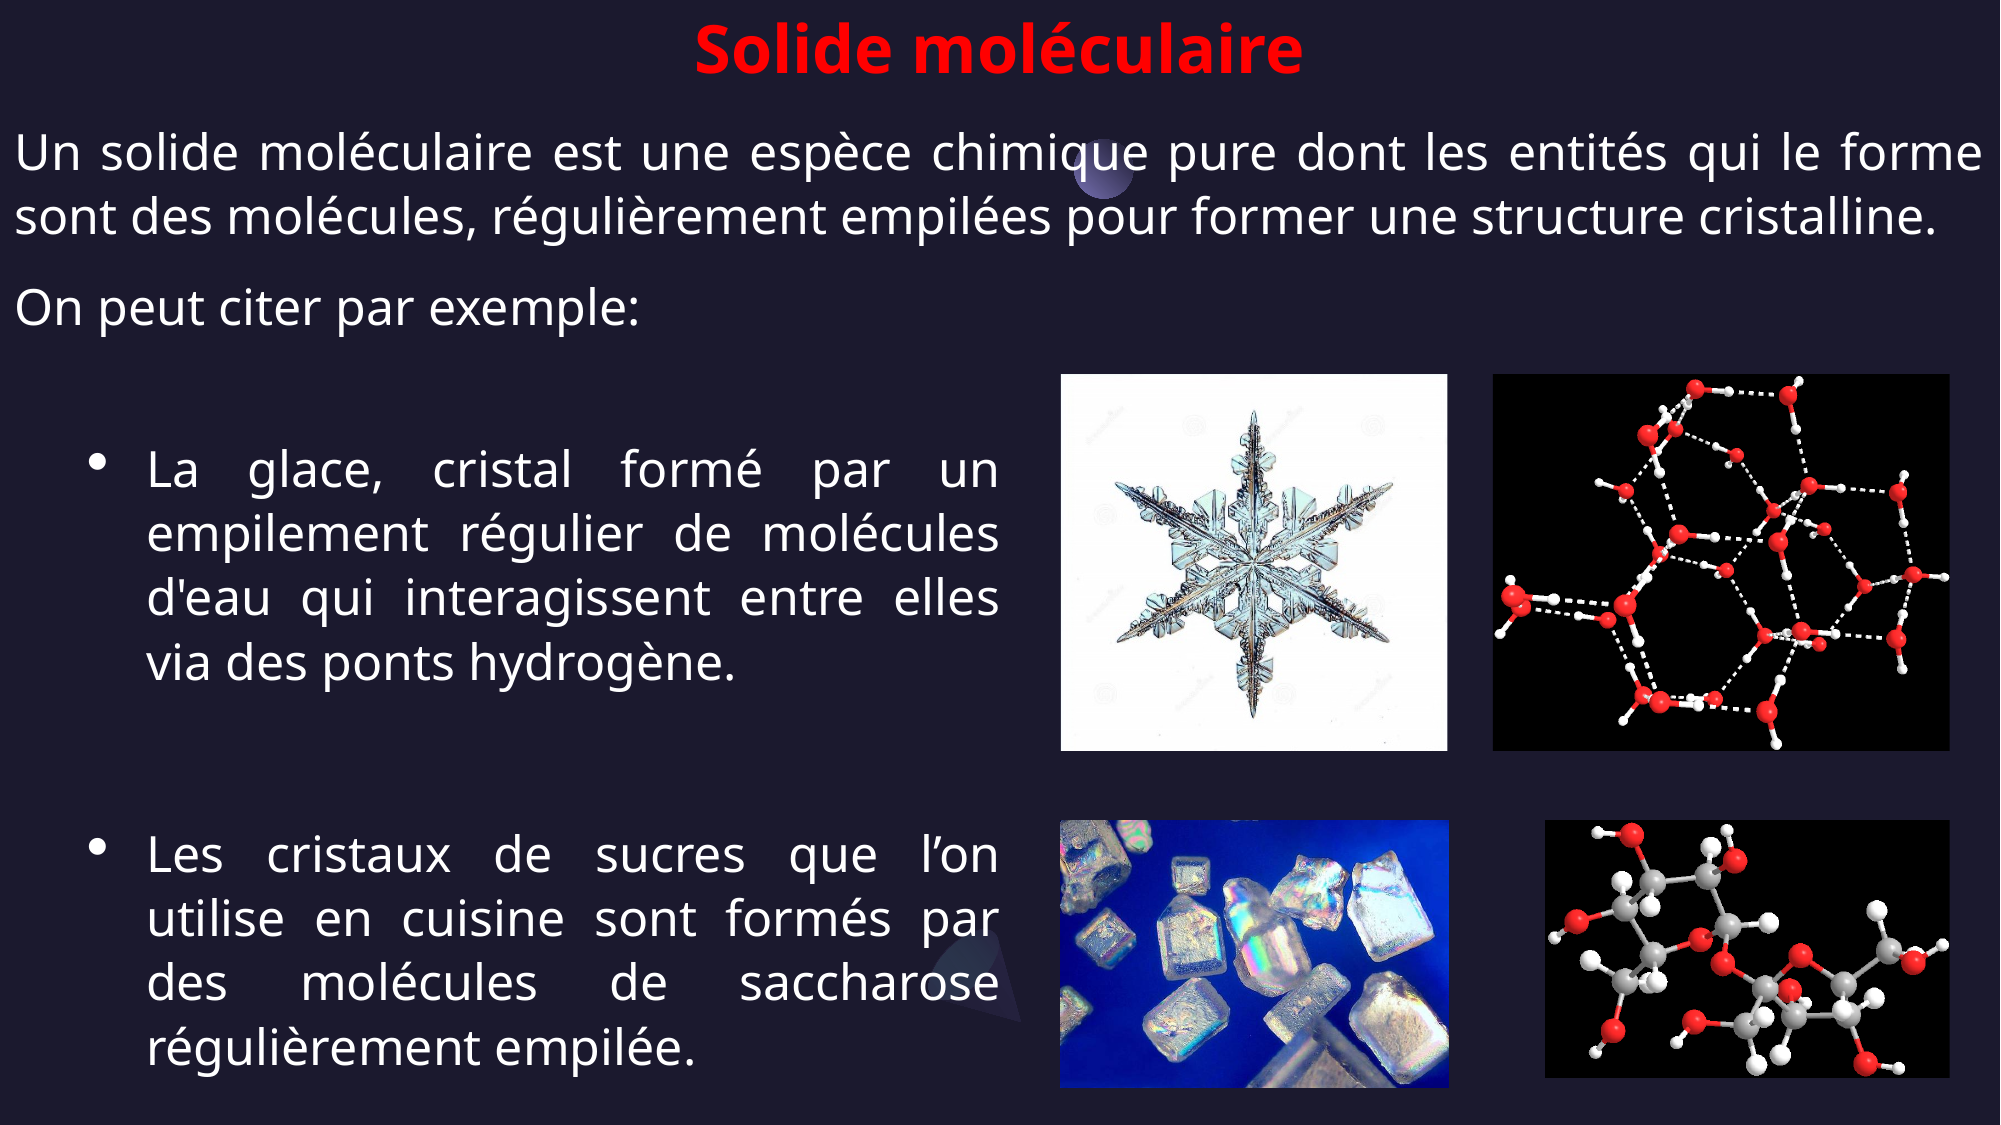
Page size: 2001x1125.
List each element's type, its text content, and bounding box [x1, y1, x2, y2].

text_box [1492, 374, 1950, 751]
text_box Un solide moléculaire est une espèce chimique pure dont les entités qui le forme sont des molécules, régulièrement empilées pour former une structure cristalline. [0, 109, 2000, 253]
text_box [1545, 820, 1950, 1078]
picture [1060, 820, 1449, 1088]
text_box On peut citer par exemple: La glace, cristal formé par un empilement régulier de molécules d'eau qui interagissent entre elles via des ponts hydrogène. Les cristaux de sucres que l’on utilise en cuisine sont formés par des molécules de saccharose régulièrement empilée. [0, 264, 1016, 1083]
text_box Solide moléculaire [0, 0, 2000, 95]
picture [1060, 374, 1448, 751]
